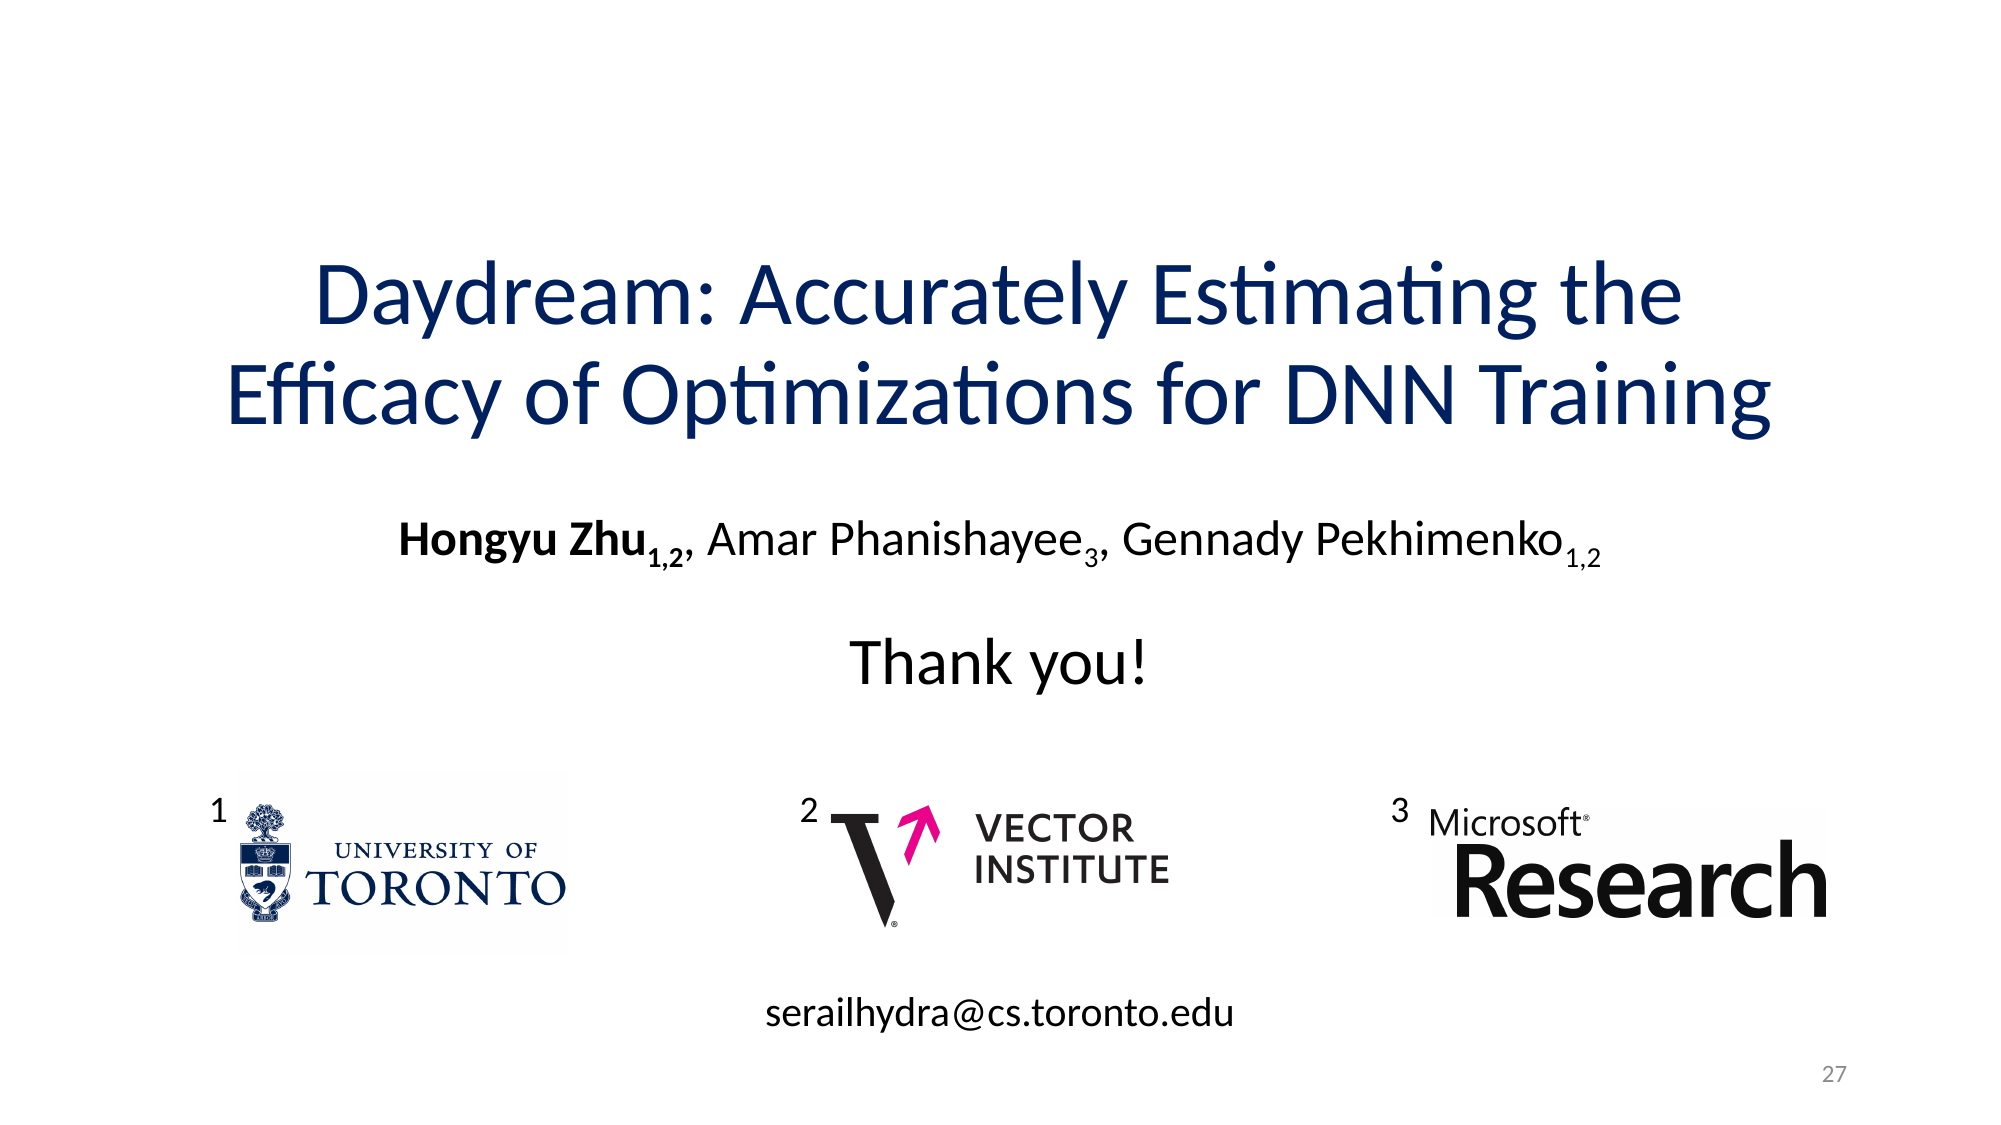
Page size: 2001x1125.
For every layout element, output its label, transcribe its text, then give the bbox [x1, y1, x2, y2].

subtitle Hongyu Zhu1,2, Amar Phanishayee3, Gennady Pekhimenko1,2 [249, 498, 1750, 771]
slide_number 27 [1412, 1042, 1863, 1103]
text_box 1 [194, 777, 236, 837]
picture [236, 770, 569, 955]
text_box Thank you! [834, 610, 1166, 705]
text_box serailhydra@cs.toronto.edu [750, 977, 1250, 1042]
picture [816, 789, 1184, 941]
text_box 3 [1375, 777, 1425, 837]
picture [1431, 807, 1826, 918]
title Daydream: Accurately Estimating the Efficacy of Optimizations for DNN Training [207, 59, 1793, 452]
text_box 2 [784, 777, 834, 837]
